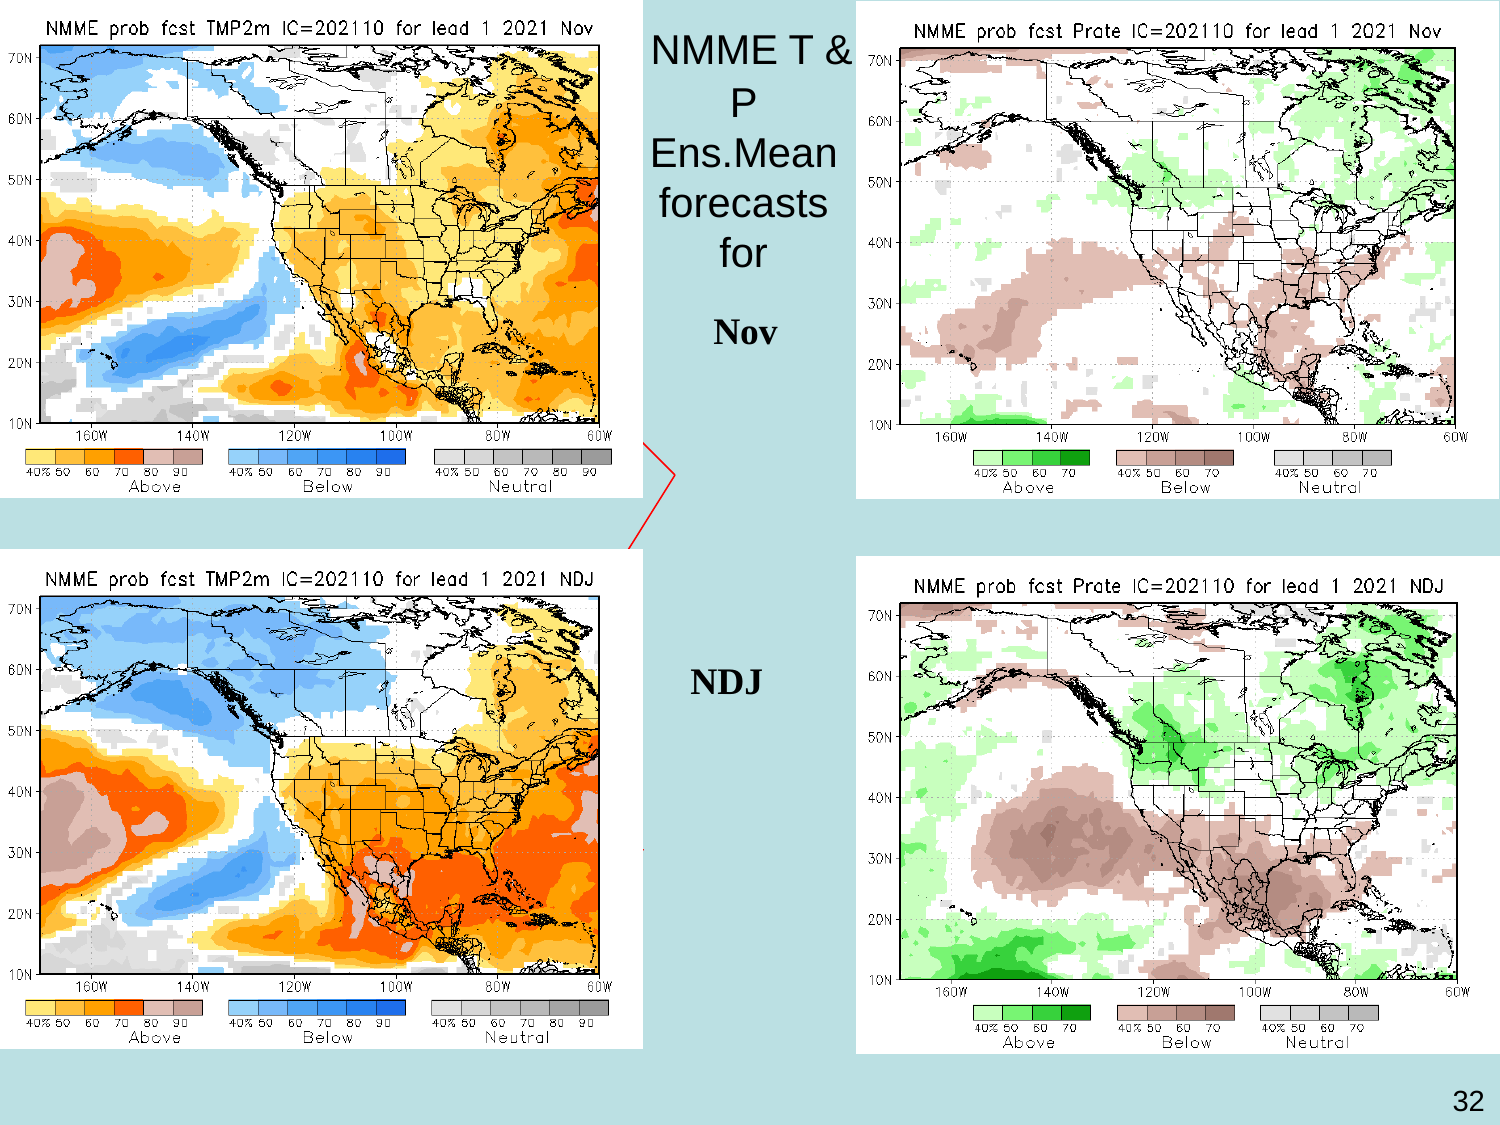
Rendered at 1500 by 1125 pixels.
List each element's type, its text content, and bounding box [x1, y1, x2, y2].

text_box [647, 399, 676, 474]
text_box NDJ [675, 649, 779, 710]
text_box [612, 474, 676, 576]
picture [0, 549, 643, 1049]
picture [855, 556, 1500, 1055]
picture [855, 1, 1500, 499]
text_box Nov [698, 299, 793, 360]
slide_number 32 [1437, 1074, 1500, 1125]
title NMME T & P Ens.Mean forecasts for [647, 10, 850, 271]
picture [0, 0, 643, 499]
